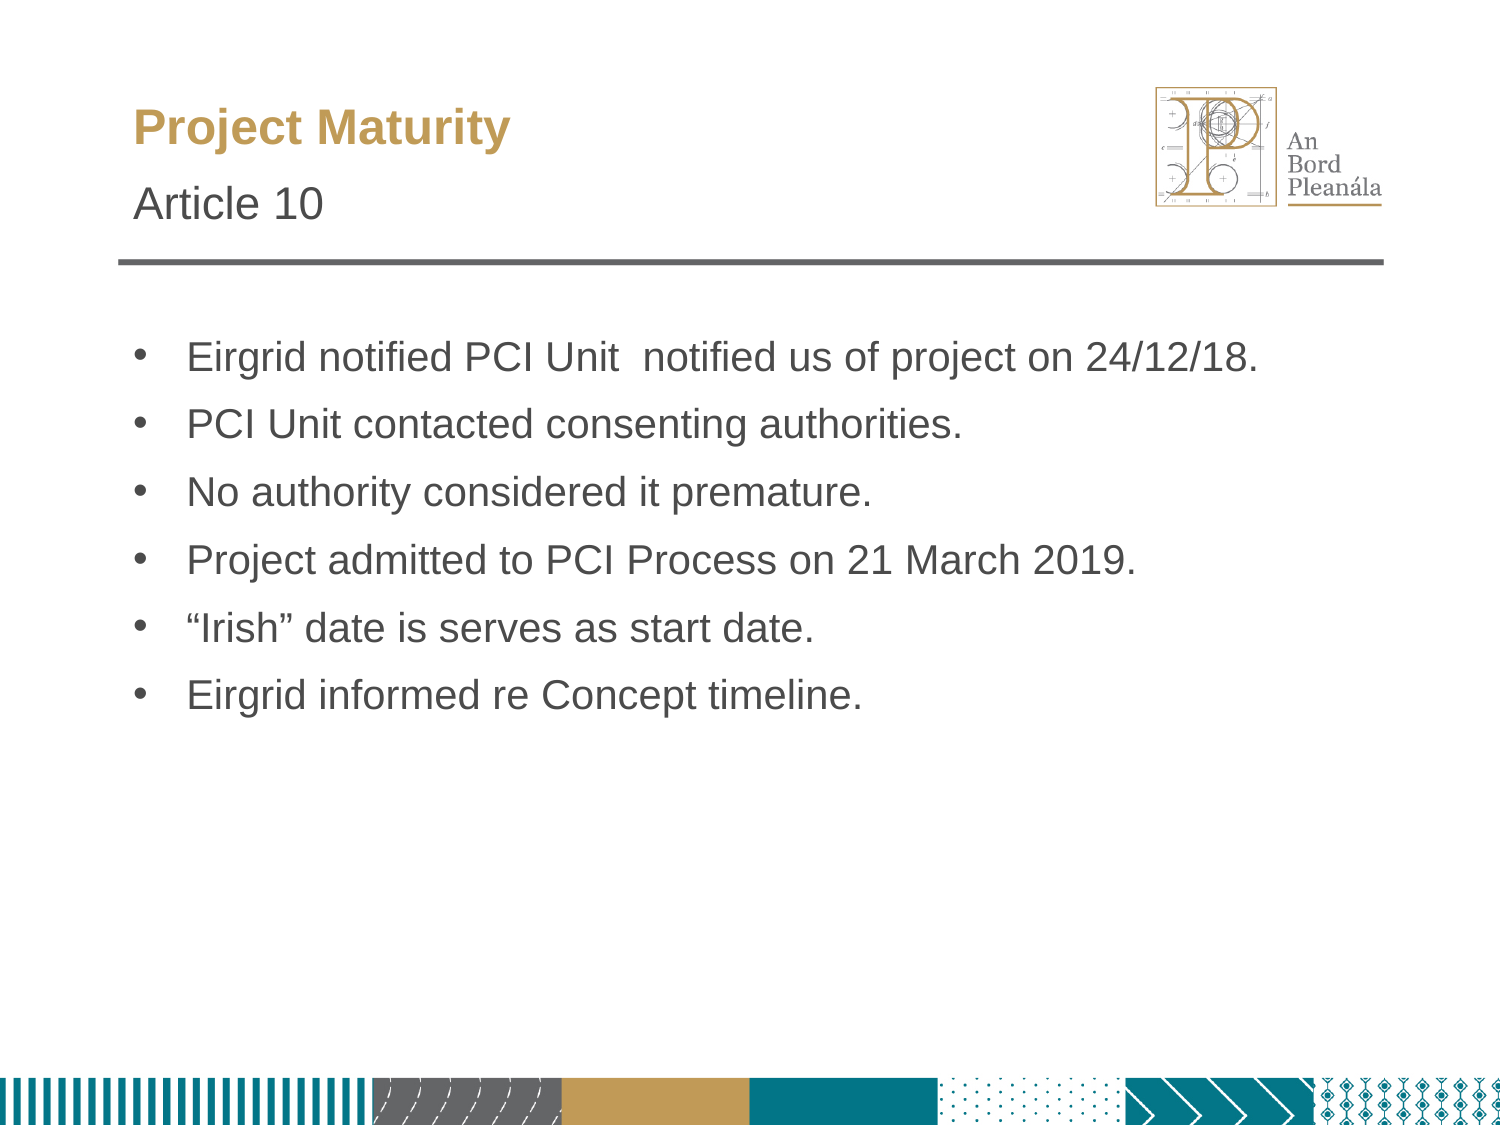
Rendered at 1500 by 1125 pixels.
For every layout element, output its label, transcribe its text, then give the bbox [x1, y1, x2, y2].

title Project Maturity [118, 88, 1139, 170]
picture [0, 0, 1500, 1125]
list Eirgrid notified PCI Unit notified us of project on 24/12/18. PCI Unit contacted consenting authorities. No authority considered it premature. Project admitted to PCI Process on 21 March 2019. “Irish” date is serves as start date. Eirgrid informed re Concept timeline. [118, 321, 1329, 1031]
list Article 10 [118, 170, 1139, 250]
